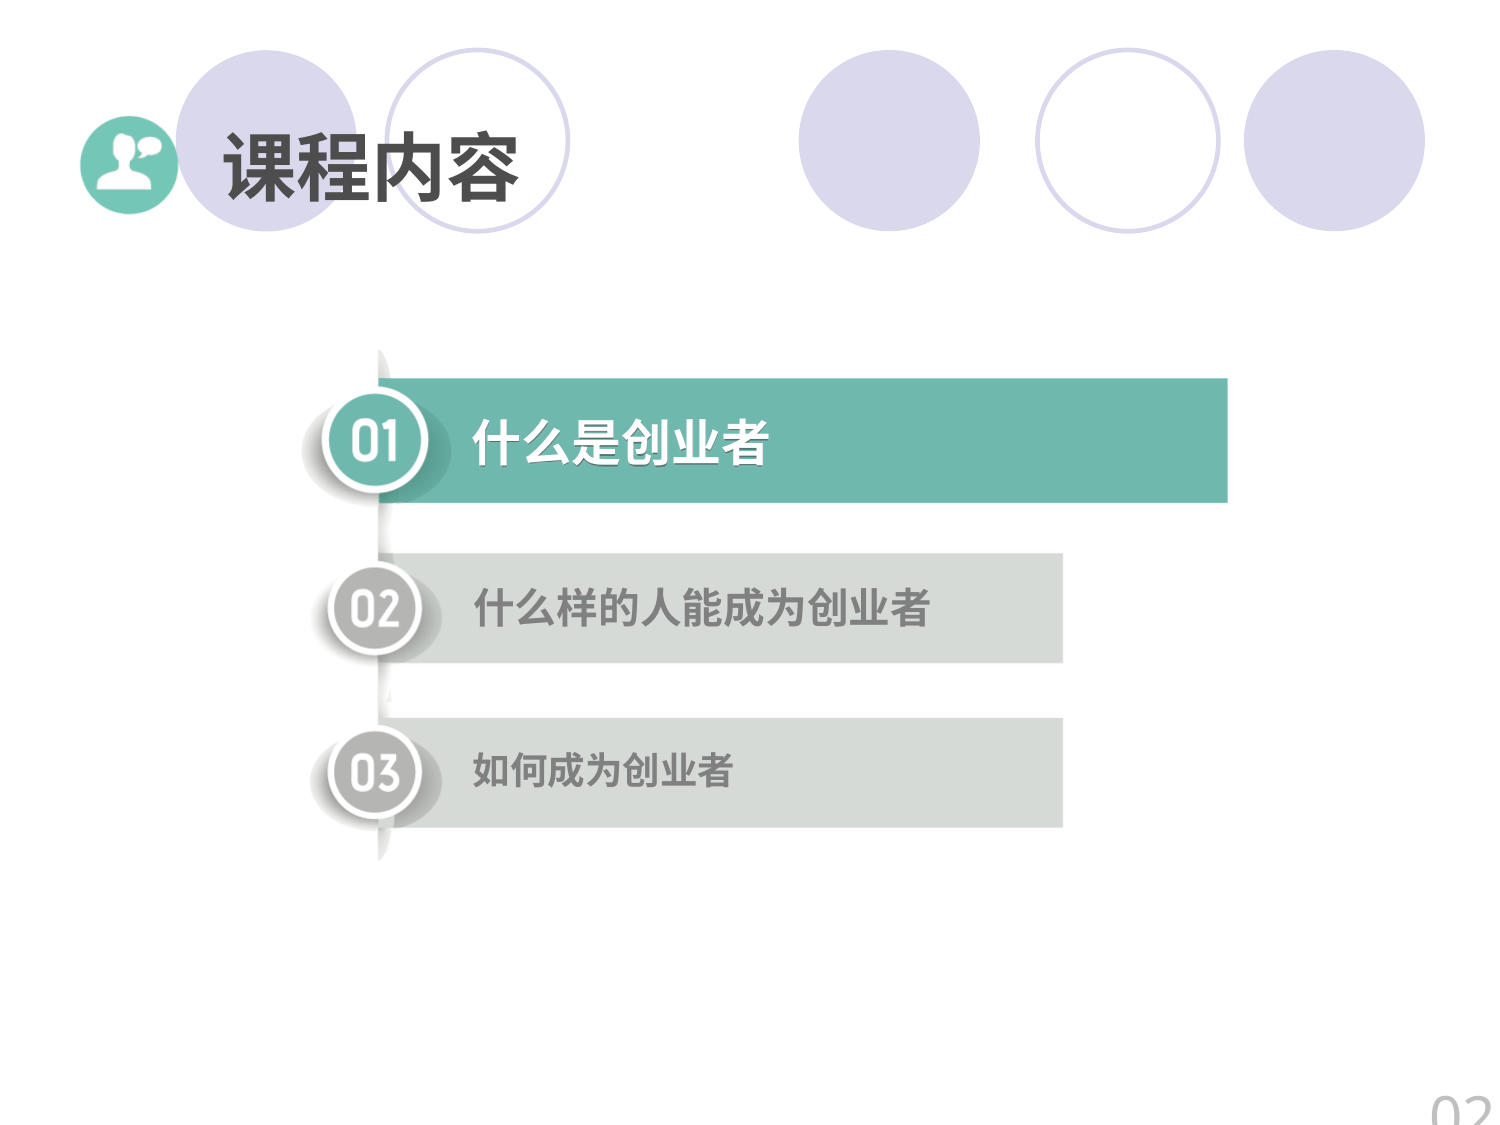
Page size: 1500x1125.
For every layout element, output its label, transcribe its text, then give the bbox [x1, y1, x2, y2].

text_box 02 [1414, 1072, 1500, 1125]
picture [52, 243, 1353, 953]
picture [76, 112, 184, 220]
text_box 课程内容 [206, 113, 572, 219]
